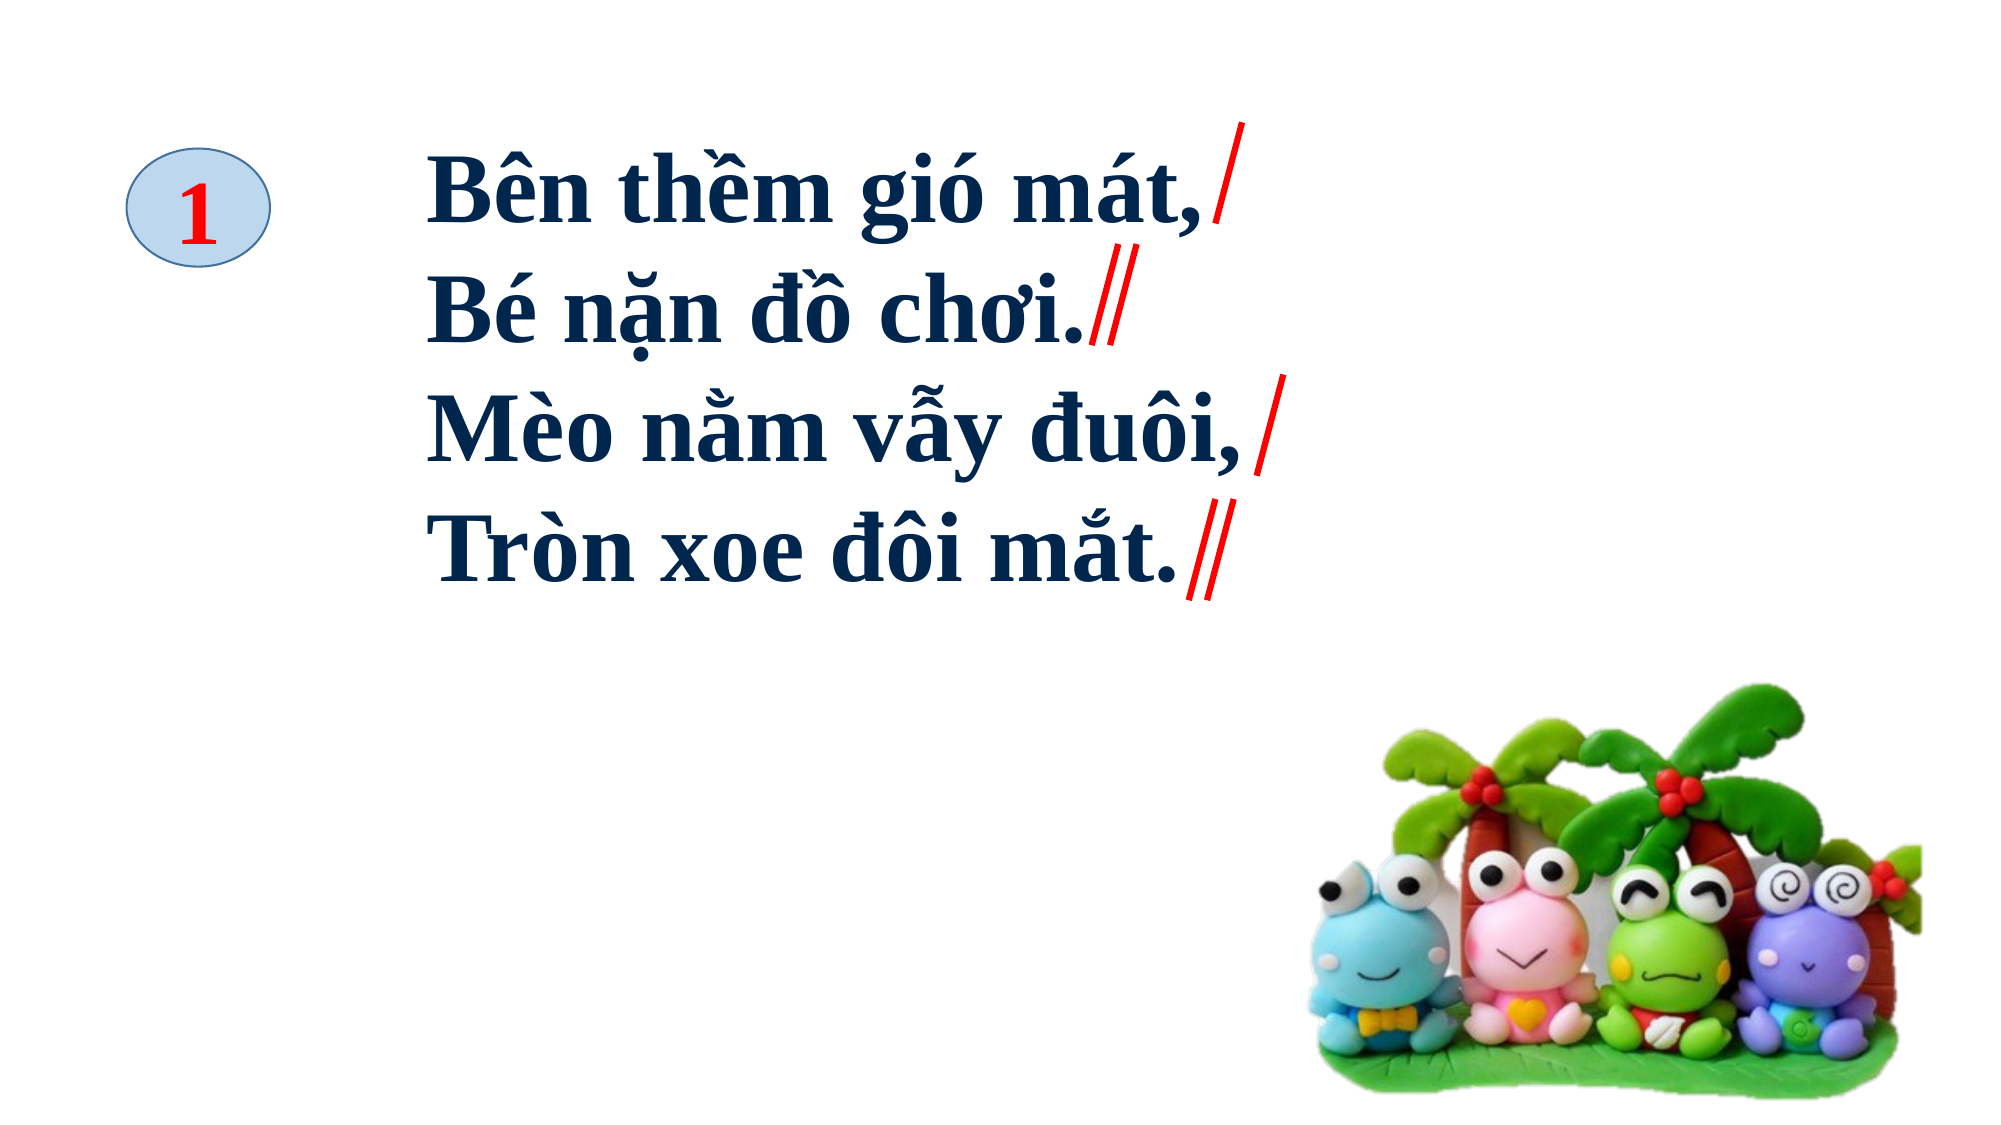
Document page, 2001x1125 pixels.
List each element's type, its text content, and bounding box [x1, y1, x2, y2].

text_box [1188, 498, 1218, 601]
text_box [1215, 122, 1243, 224]
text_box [1256, 374, 1284, 476]
picture [1218, 498, 2000, 1125]
text_box Bên thềm gió mát, Bé nặn đồ chơi. Mèo nằm vẫy đuôi, Tròn xoe đôi mắt. [411, 114, 1412, 730]
text_box 1 [125, 147, 271, 268]
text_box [1091, 243, 1137, 346]
